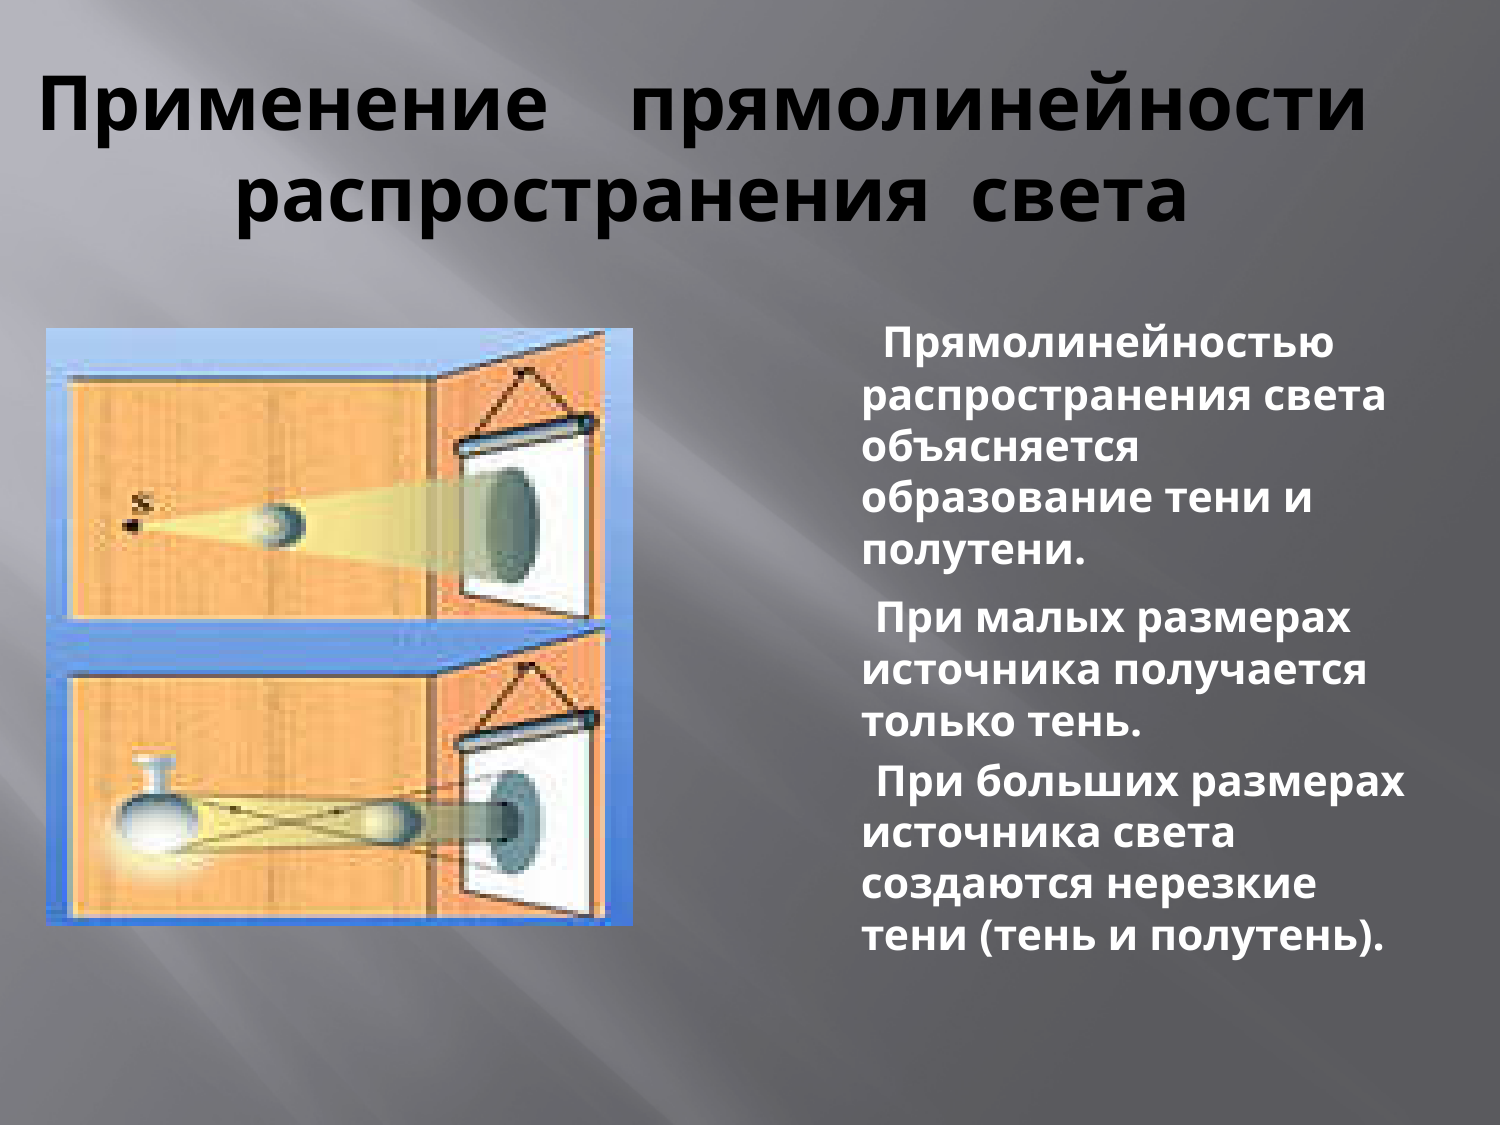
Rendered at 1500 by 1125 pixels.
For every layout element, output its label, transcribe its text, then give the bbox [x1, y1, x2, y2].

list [46, 327, 633, 926]
list Прямолинейностью распространения света объясняется образование тени и полутени. При малых размерах источника получается только тень. При больших размерах источника света создаются нерезкие тени (тень и полутень). [762, 304, 1425, 1005]
title Применение прямолинейности распространения света [0, 45, 1425, 247]
